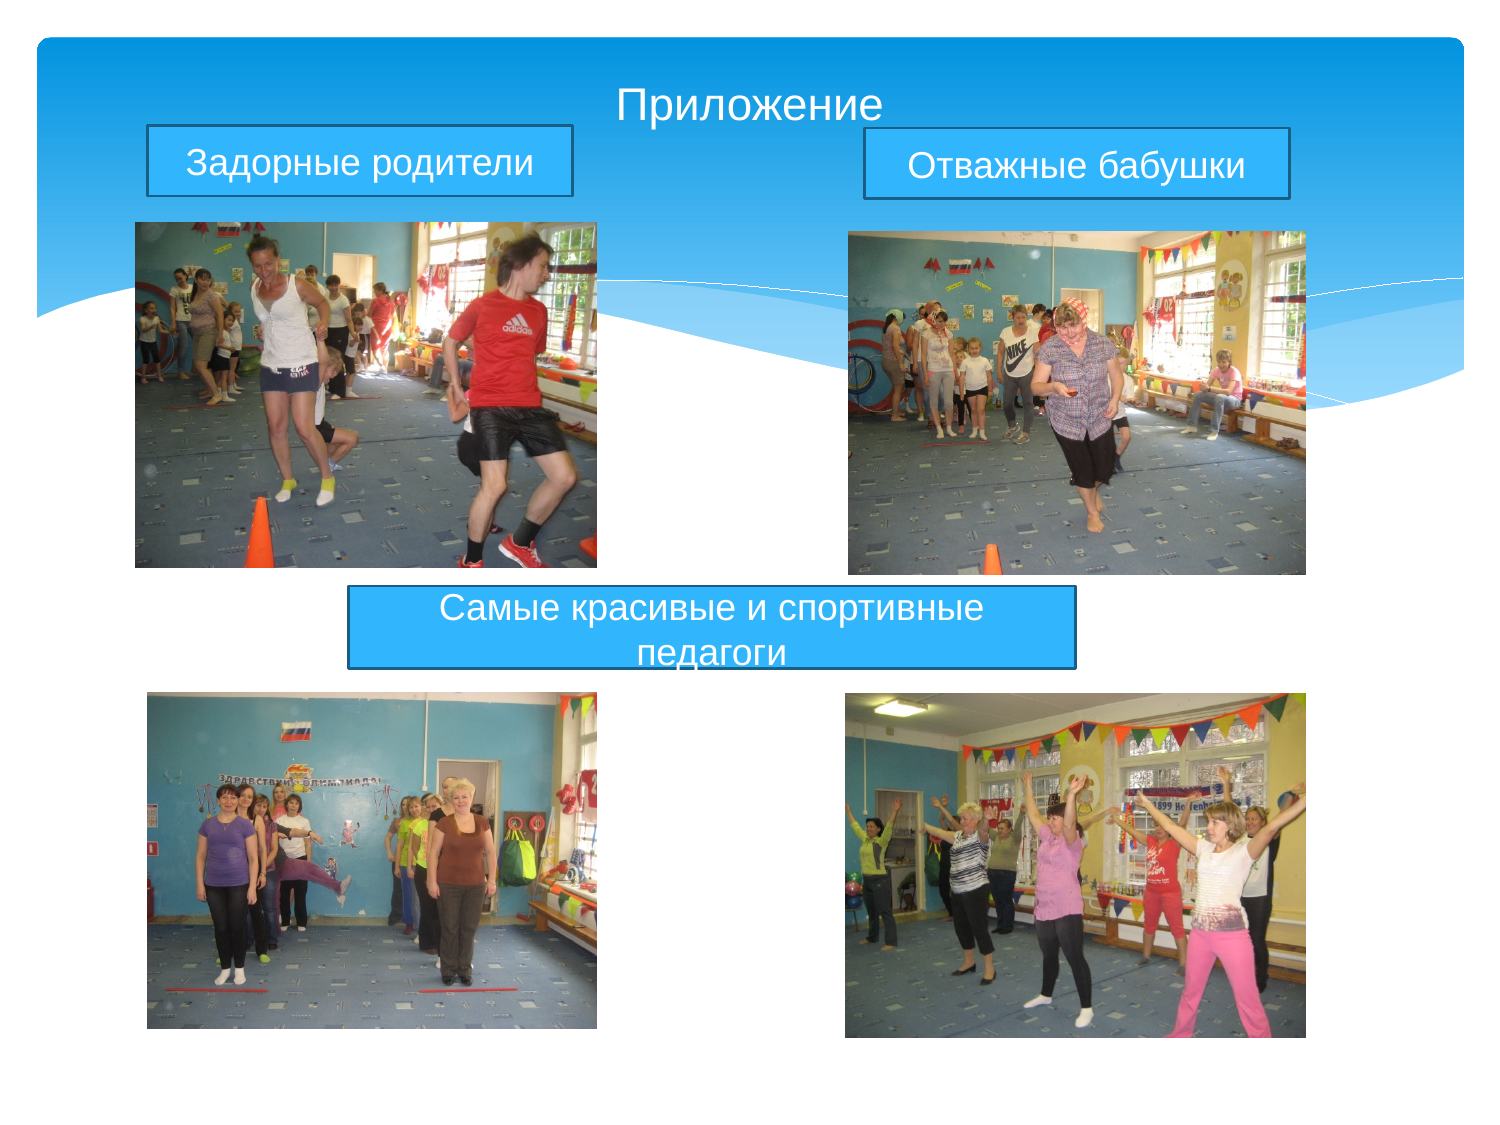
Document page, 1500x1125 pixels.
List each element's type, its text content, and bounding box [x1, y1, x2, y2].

picture [845, 692, 1306, 1038]
text_box Задорные родители [146, 124, 574, 197]
picture [848, 231, 1306, 575]
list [135, 222, 597, 569]
text_box Отважные бабушки [863, 127, 1291, 200]
text_box Самые красивые и спортивные педагоги [347, 585, 1077, 670]
picture [147, 692, 597, 1030]
title Приложение [75, 19, 1425, 185]
